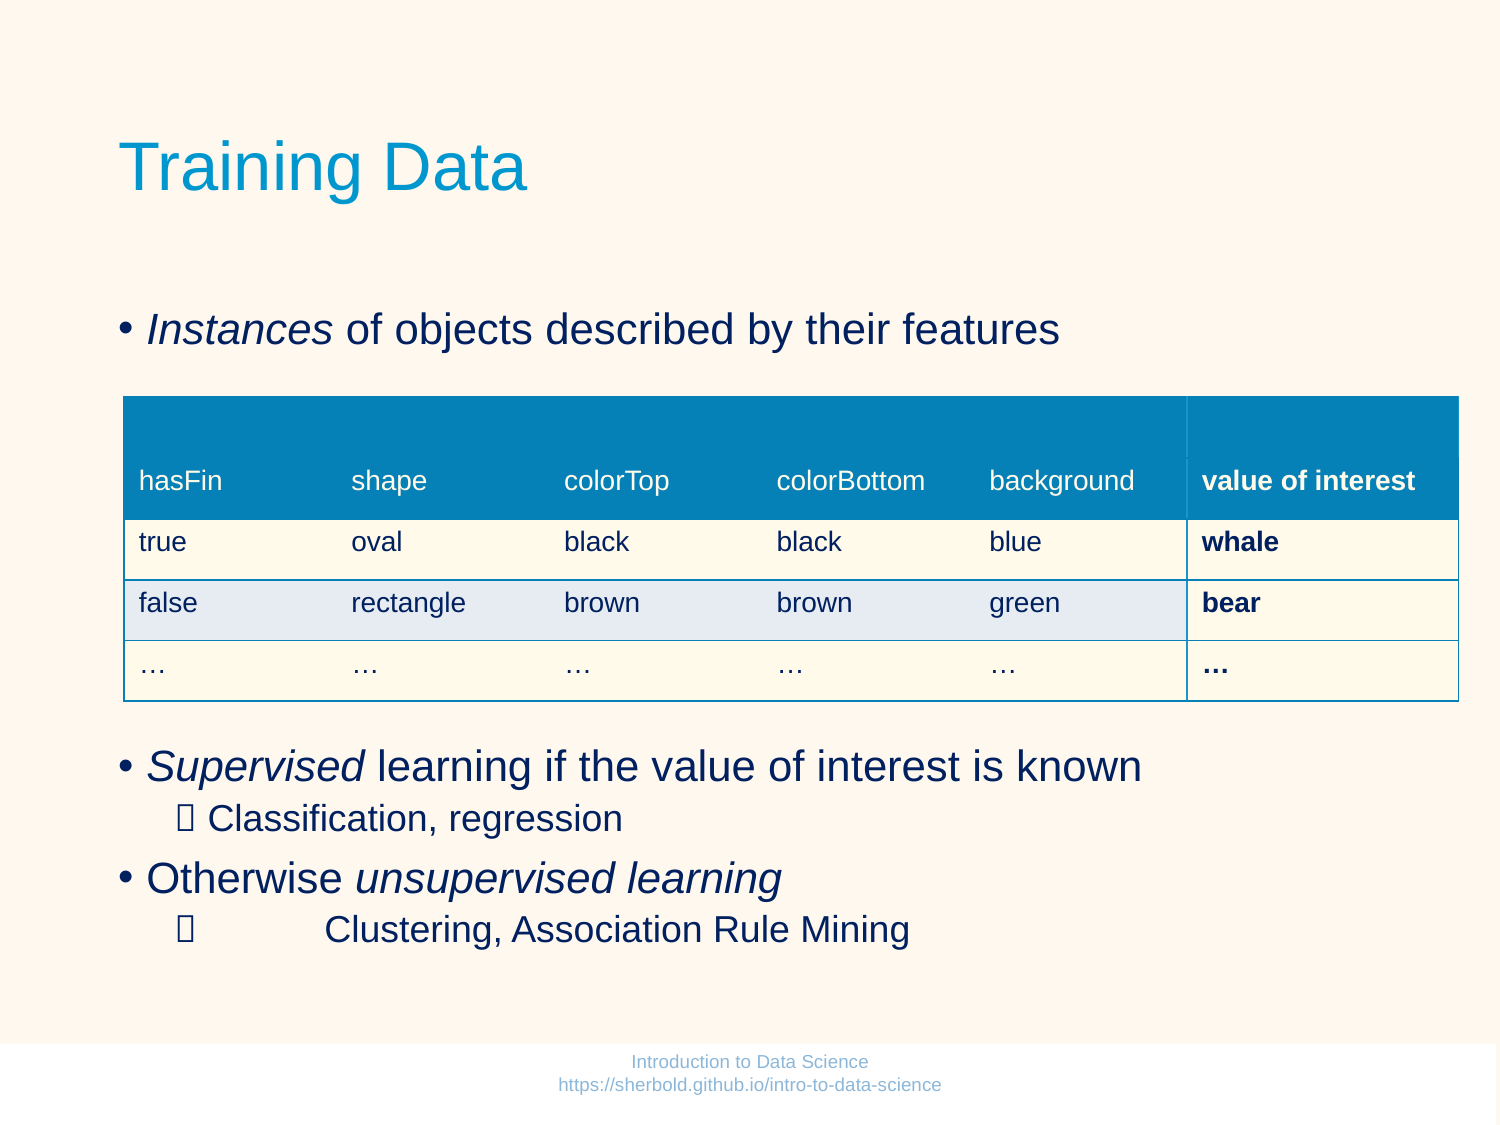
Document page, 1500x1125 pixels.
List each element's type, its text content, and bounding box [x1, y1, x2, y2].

footer Introduction to Data Science https://sherbold.github.io/intro-to-data-science [496, 1042, 1004, 1103]
list Instances of objects described by their features Supervised learning if the value of interest is known  Classification, regression Otherwise unsupervised learning  Clustering, Association Rule Mining [103, 299, 1397, 1014]
title Training Data [103, 59, 1397, 278]
